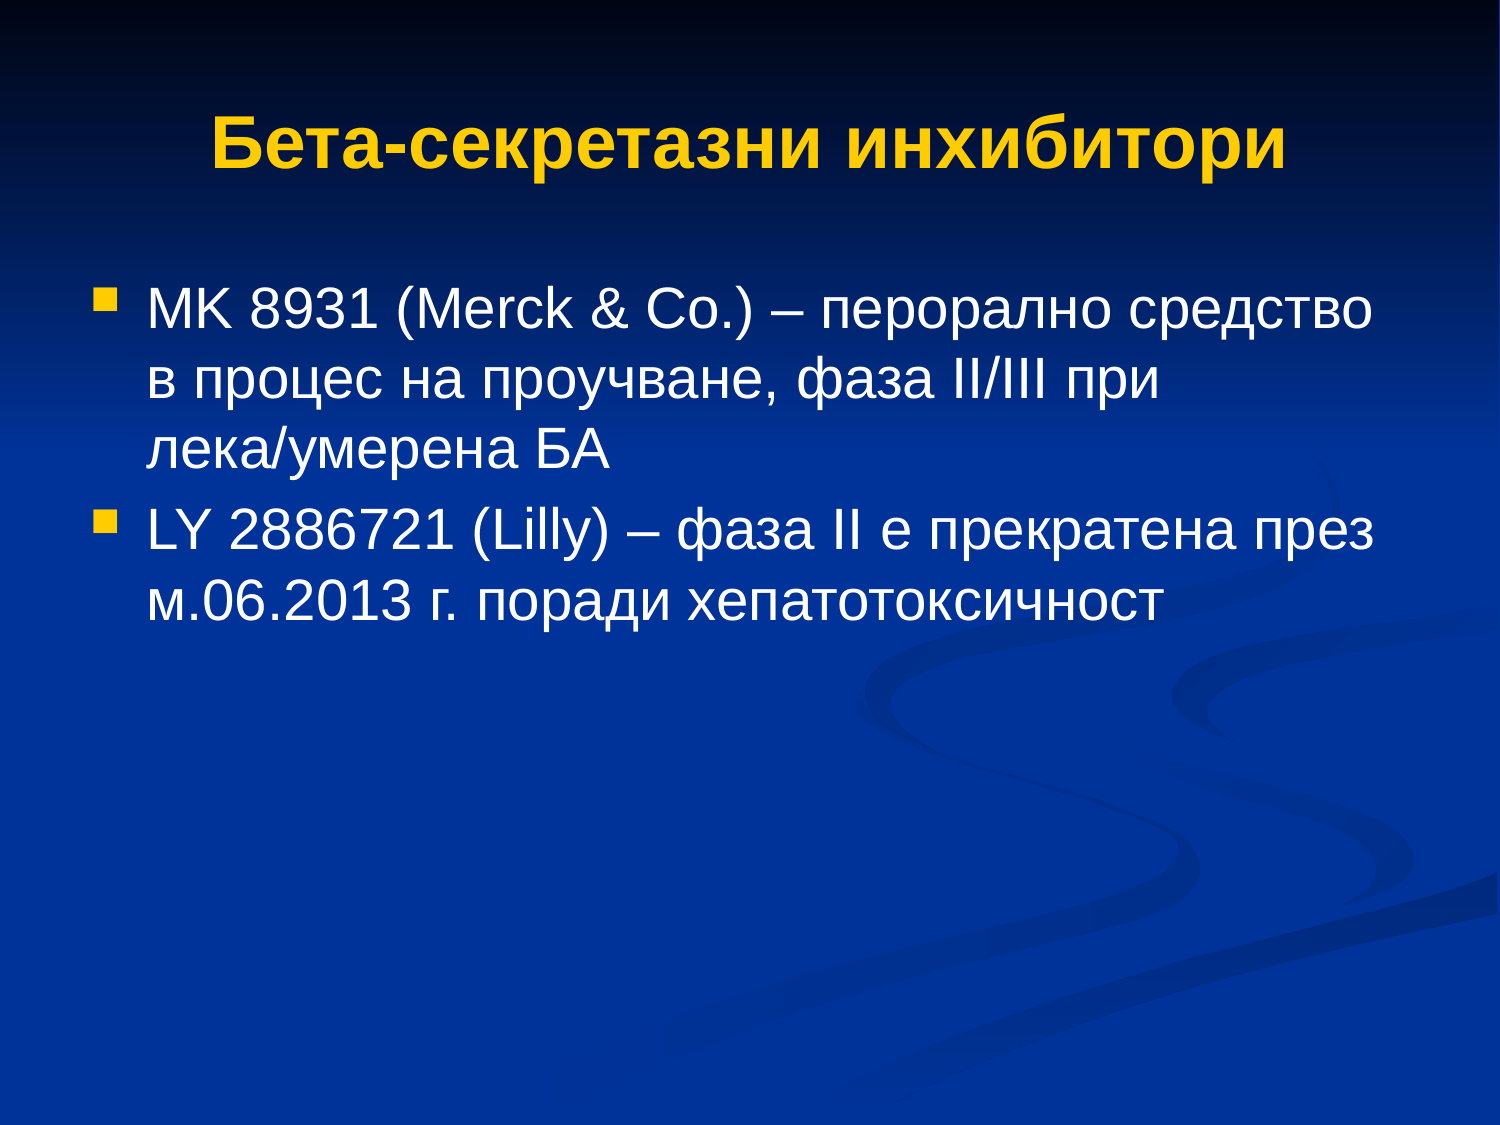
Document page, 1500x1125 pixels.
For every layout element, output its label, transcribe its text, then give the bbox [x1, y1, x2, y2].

list MK 8931 (Merck & Co.) – перорално средство в процес на проучване, фаза II/III при лека/умерена БА LY 2886721 (Lilly) – фаза ІІ е прекратена през м.06.2013 г. поради хепатотоксичност [74, 262, 1426, 1006]
title Бета-секретазни инхибитори [74, 44, 1426, 233]
